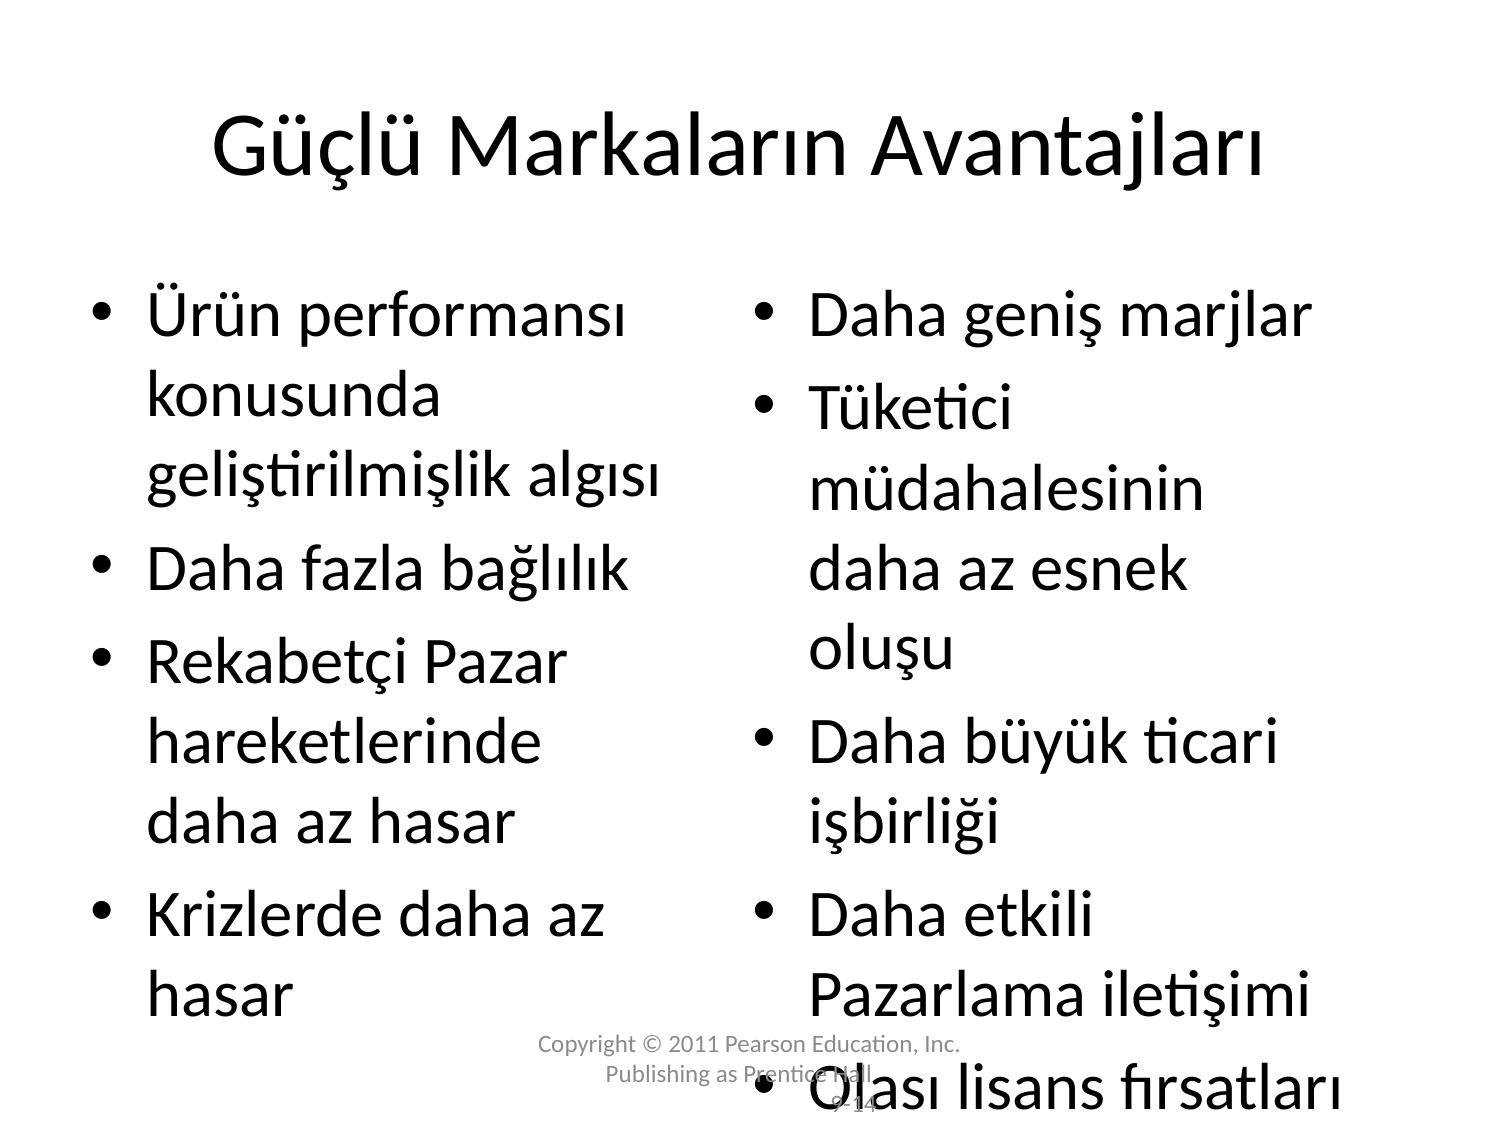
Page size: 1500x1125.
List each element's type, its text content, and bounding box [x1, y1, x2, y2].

title Güçlü Markaların Avantajları [75, 45, 1425, 233]
list Ürün performansı konusunda geliştirilmişlik algısı Daha fazla bağlılık Rekabetçi Pazar hareketlerinde daha az hasar Krizlerde daha az hasar [75, 262, 700, 1013]
footer Copyright © 2011 Pearson Education, Inc. Publishing as Prentice Hall 9-14 [512, 1042, 988, 1103]
list Daha geniş marjlar Tüketici müdahalesinin daha az esnek oluşu Daha büyük ticari işbirliği Daha etkili Pazarlama iletişimi Olası lisans fırsatları [737, 262, 1363, 1013]
